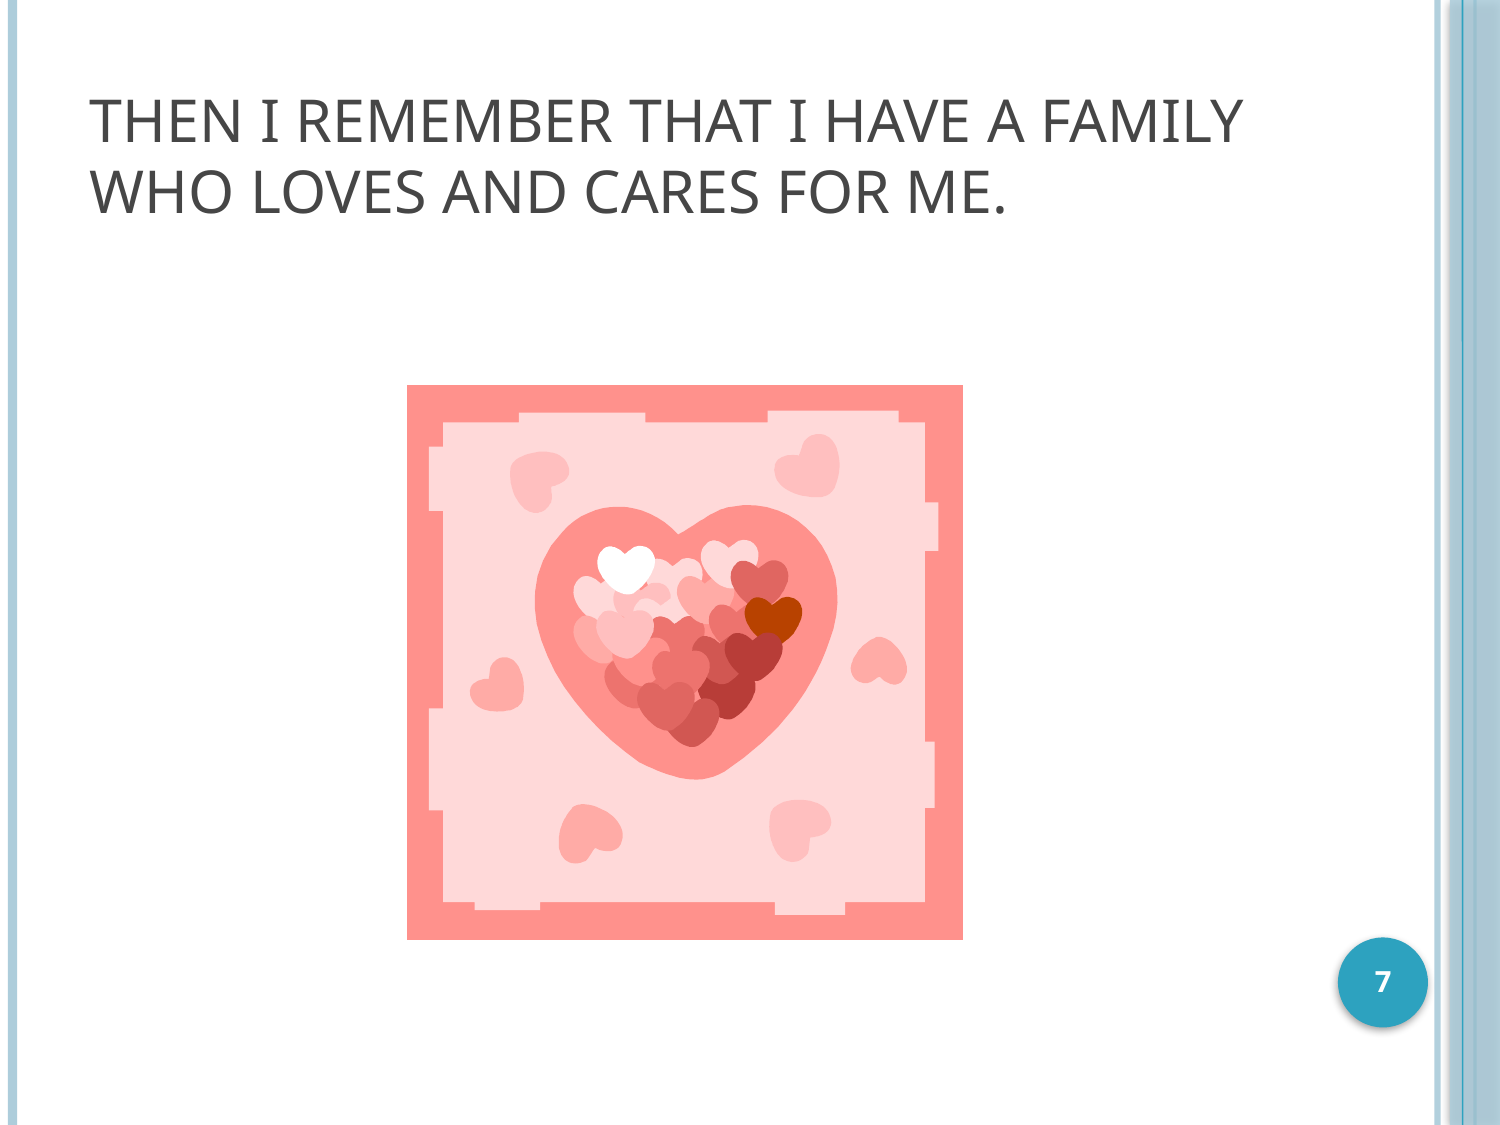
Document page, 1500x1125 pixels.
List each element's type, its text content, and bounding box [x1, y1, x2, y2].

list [406, 379, 969, 946]
slide_number 7 [1333, 940, 1434, 1027]
title Then I remember that I have a family who loves and cares for me. [75, 45, 1300, 233]
